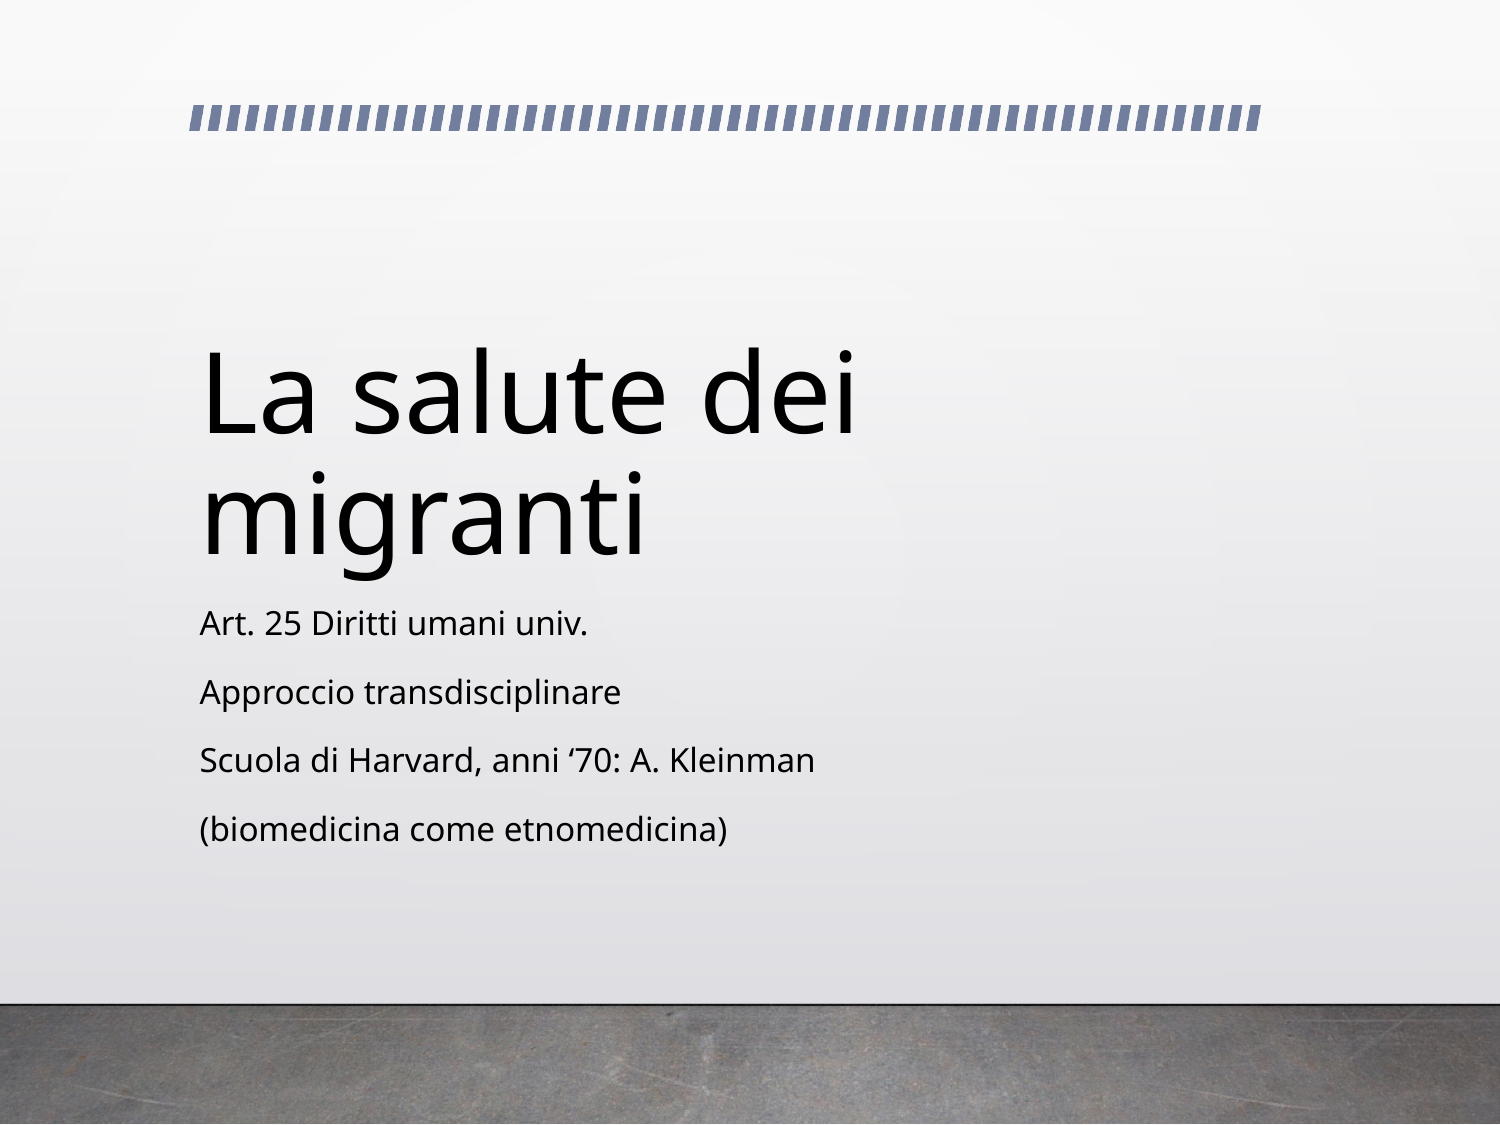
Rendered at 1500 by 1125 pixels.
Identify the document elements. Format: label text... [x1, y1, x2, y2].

subtitle Art. 25 Diritti umani univ. Approccio transdisciplinare Scuola di Harvard, anni ‘70: A. Kleinman (biomedicina come etnomedicina) [184, 579, 1408, 944]
title La salute dei migranti [184, 157, 1130, 579]
picture [0, 1004, 1500, 1124]
